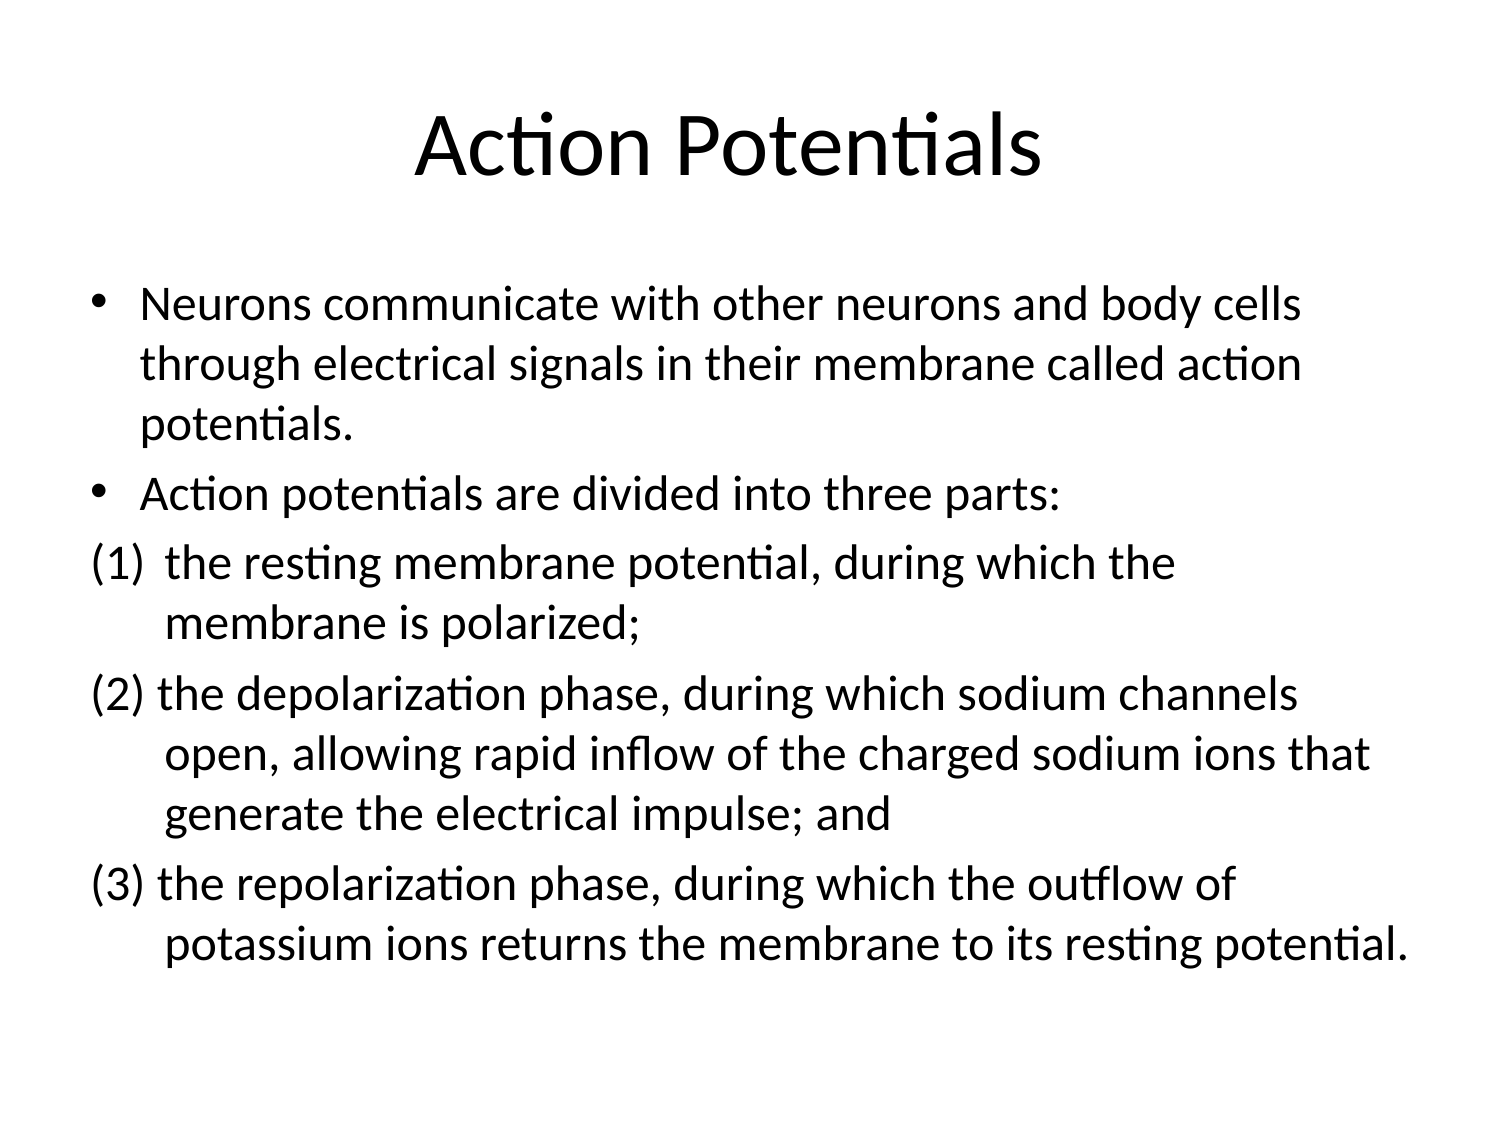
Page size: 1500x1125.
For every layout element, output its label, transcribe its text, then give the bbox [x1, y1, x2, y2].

list Neurons communicate with other neurons and body cells through electrical signals in their membrane called action potentials. Action potentials are divided into three parts: the resting membrane potential, during which the membrane is polarized; (2) the depolarization phase, during which sodium channels open, allowing rapid inflow of the charged sodium ions that generate the electrical impulse; and (3) the repolarization phase, during which the outflow of potassium ions returns the membrane to its resting potential. [75, 262, 1425, 1005]
title Action Potentials [75, 45, 1425, 233]
